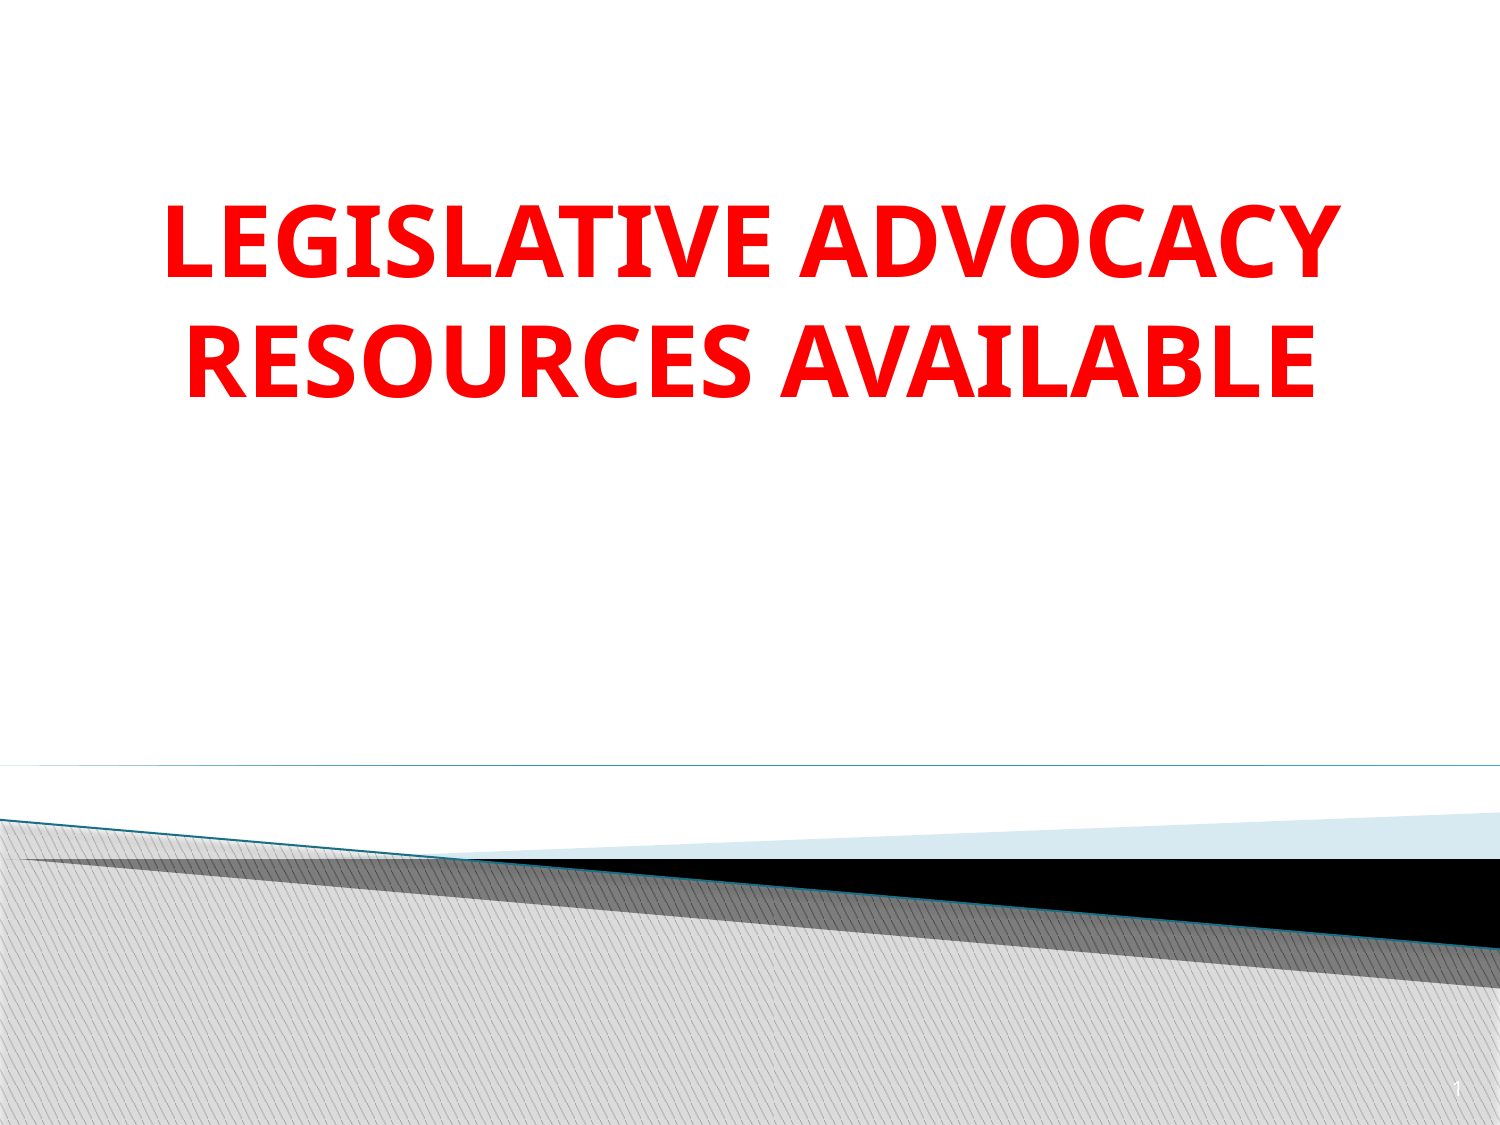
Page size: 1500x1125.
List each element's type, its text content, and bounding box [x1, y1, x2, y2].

slide_number 1 [1418, 1051, 1479, 1112]
picture [5, 859, 1500, 989]
title Legislative Advocacy Resources Available [37, 24, 1438, 425]
